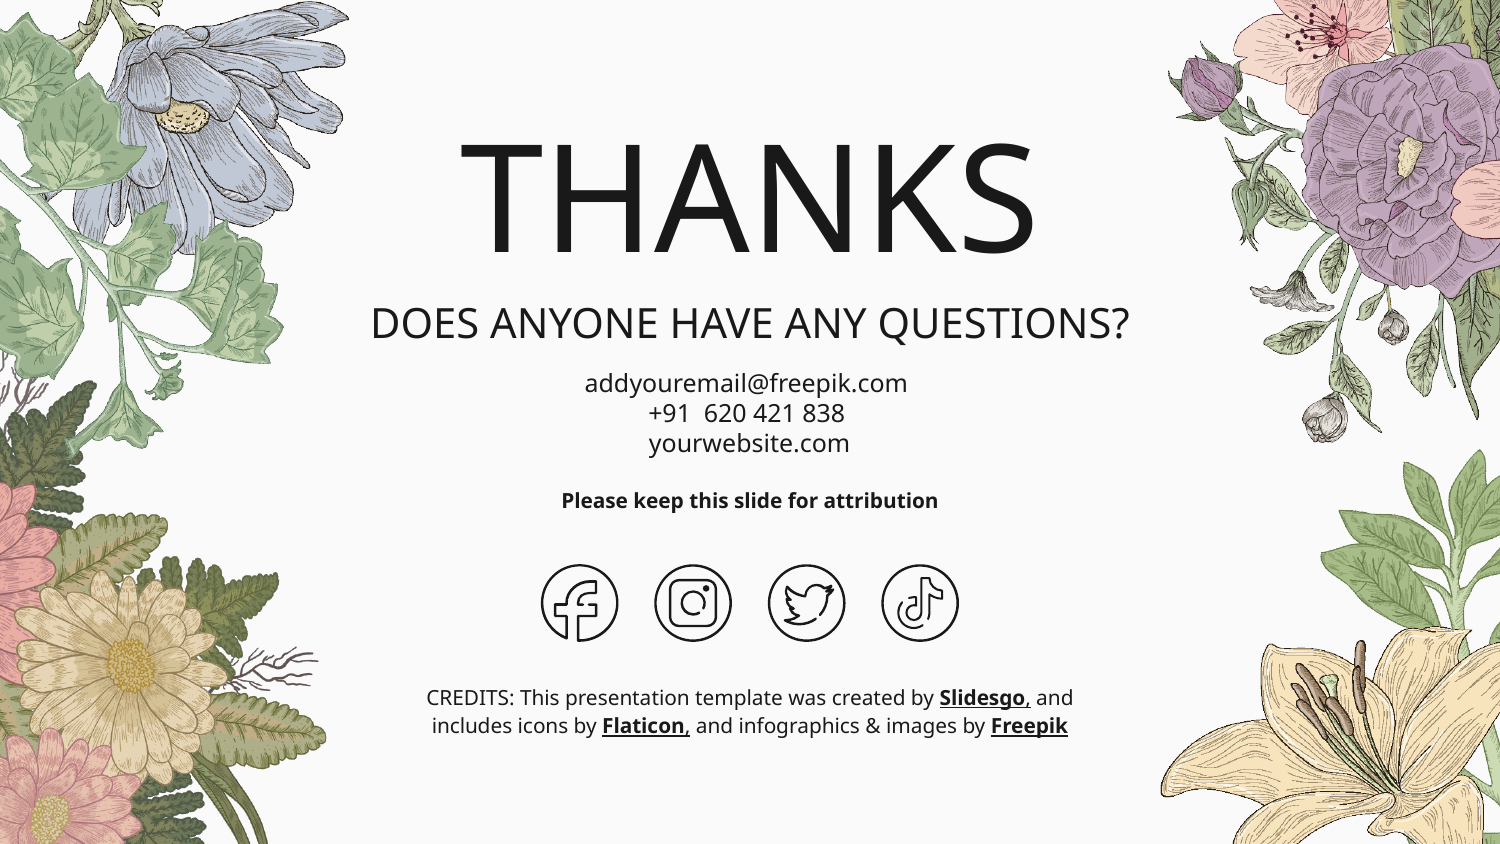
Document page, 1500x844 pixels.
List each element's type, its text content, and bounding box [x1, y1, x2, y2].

picture [1033, 0, 1500, 844]
picture [0, 0, 560, 844]
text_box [654, 564, 733, 643]
text_box Please keep this slide for attribution [350, 473, 1150, 538]
text_box [540, 564, 619, 642]
title THANKS [393, 87, 1150, 261]
subtitle DOES ANYONE HAVE ANY QUESTIONS? addyouremail@freepik.com +91 620 421 838 yourwebsite.com [350, 281, 1150, 473]
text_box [767, 564, 846, 643]
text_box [881, 564, 960, 643]
